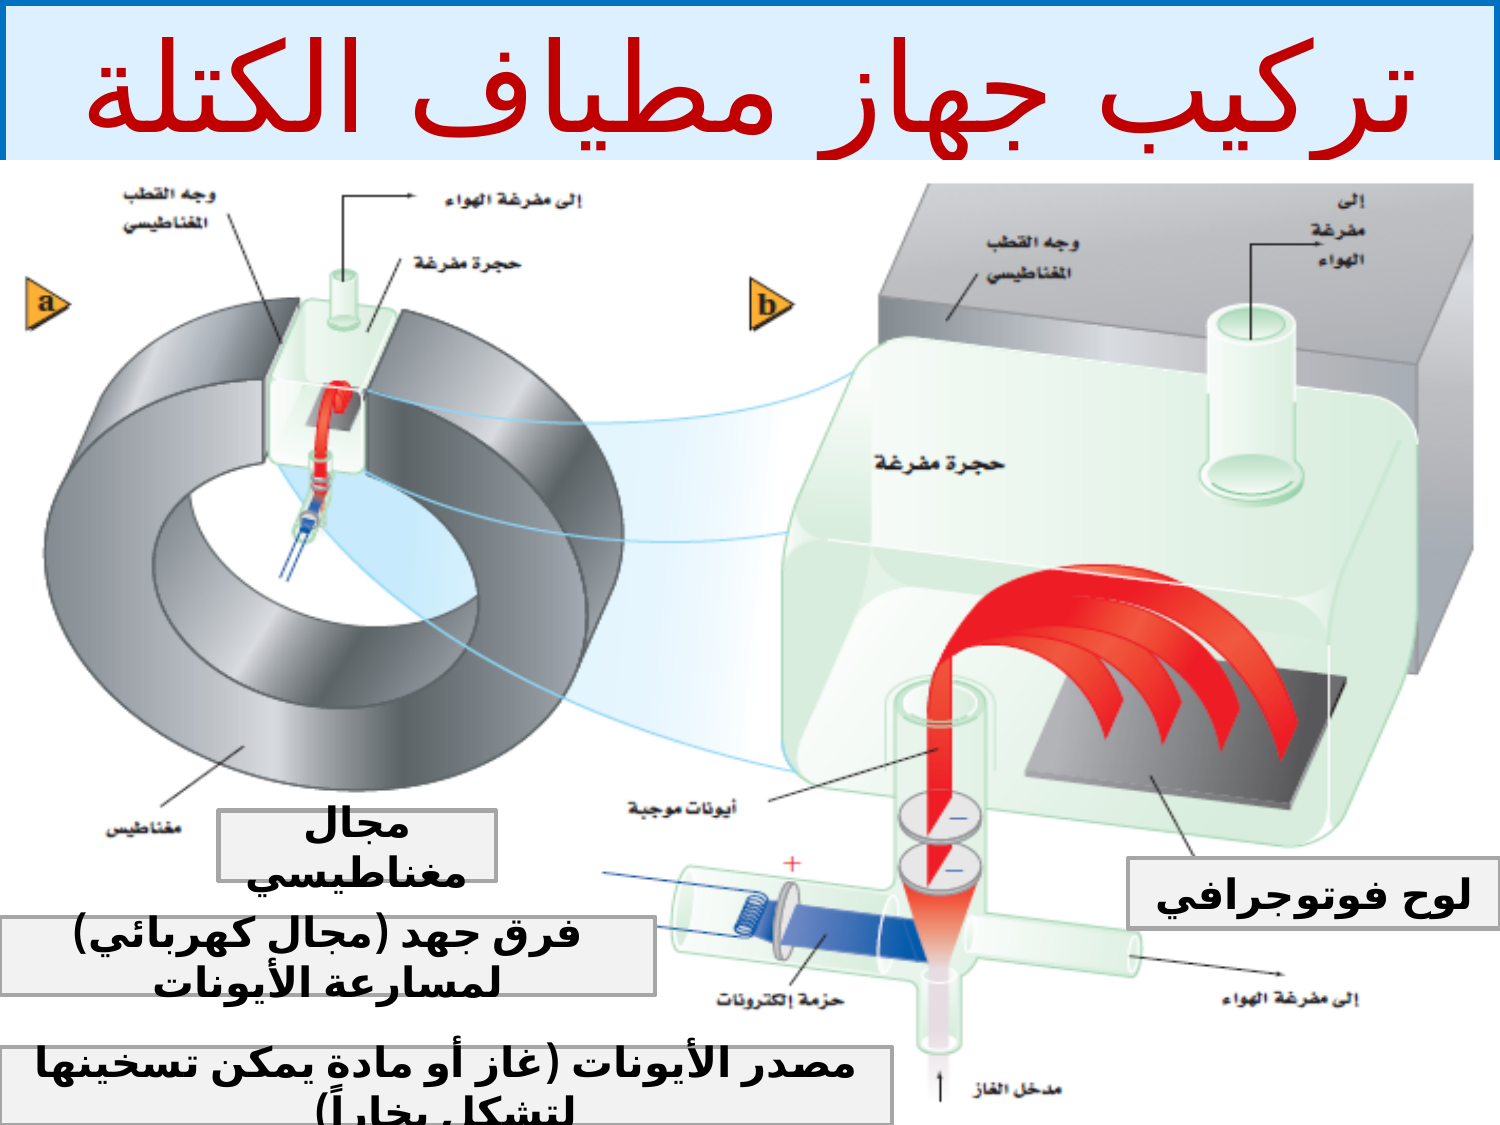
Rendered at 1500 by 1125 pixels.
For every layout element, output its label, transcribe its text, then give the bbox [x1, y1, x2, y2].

picture [0, 160, 1500, 1125]
subtitle تركيب جهاز مطياف الكتلة [0, 0, 1500, 160]
